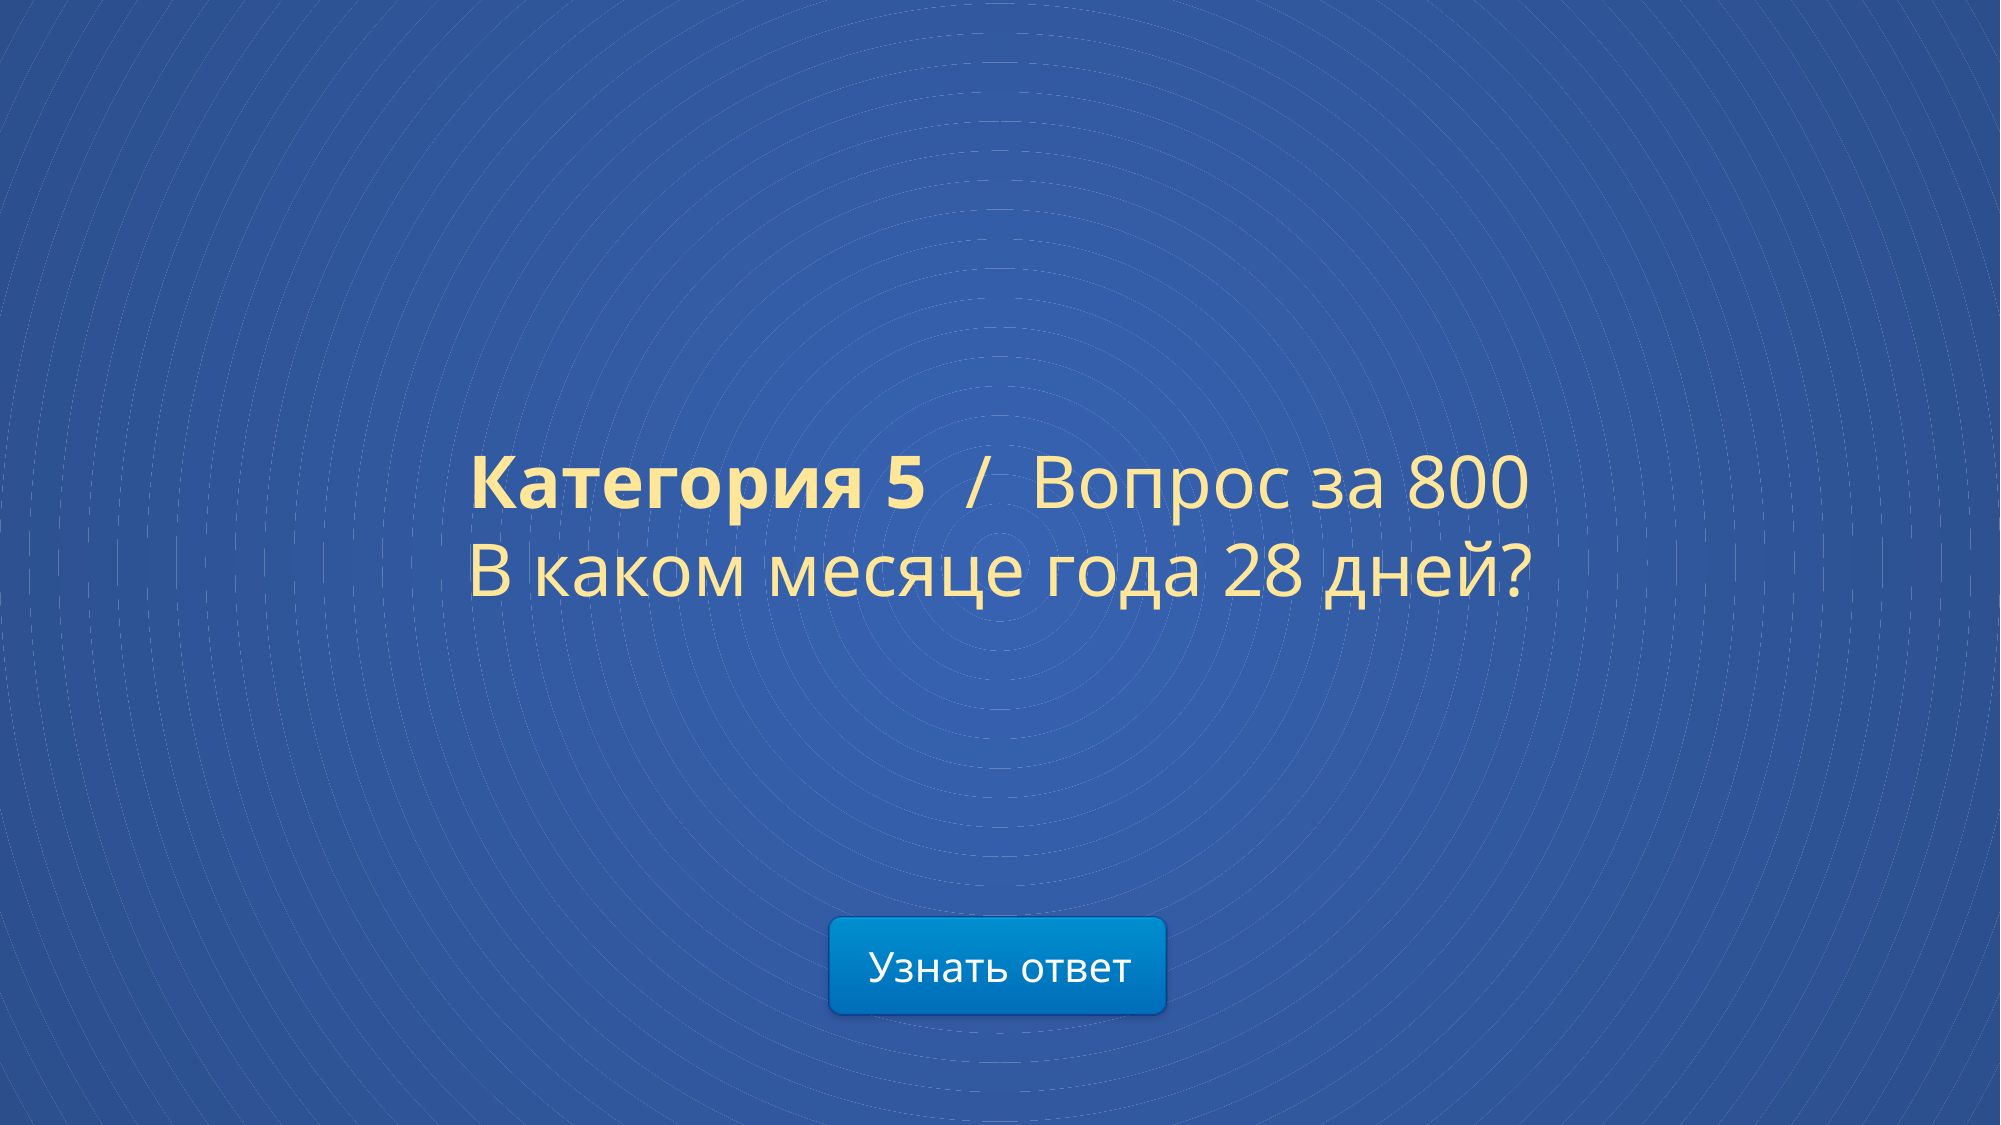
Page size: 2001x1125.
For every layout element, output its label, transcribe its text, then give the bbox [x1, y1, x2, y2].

picture [793, 902, 1180, 1035]
text_box Категория 5 / Вопрос за 800 В каком месяце года 28 дней? [403, 428, 1598, 619]
